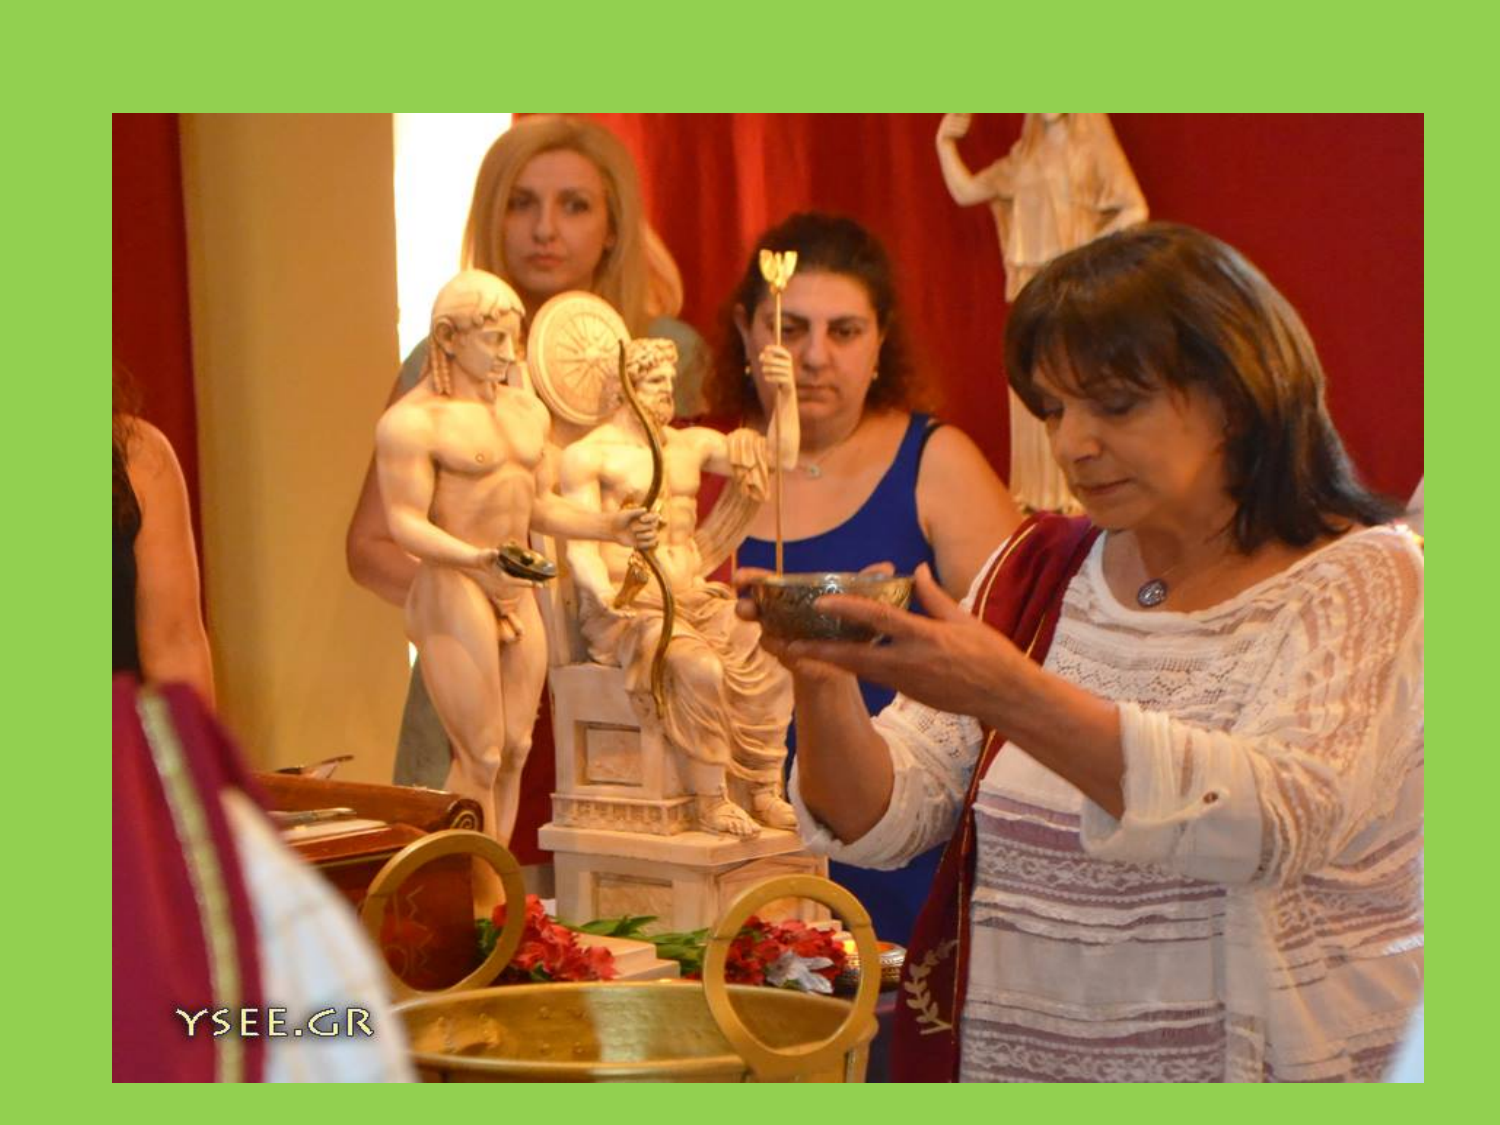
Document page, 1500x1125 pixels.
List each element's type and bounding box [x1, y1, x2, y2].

list [111, 113, 1424, 1083]
